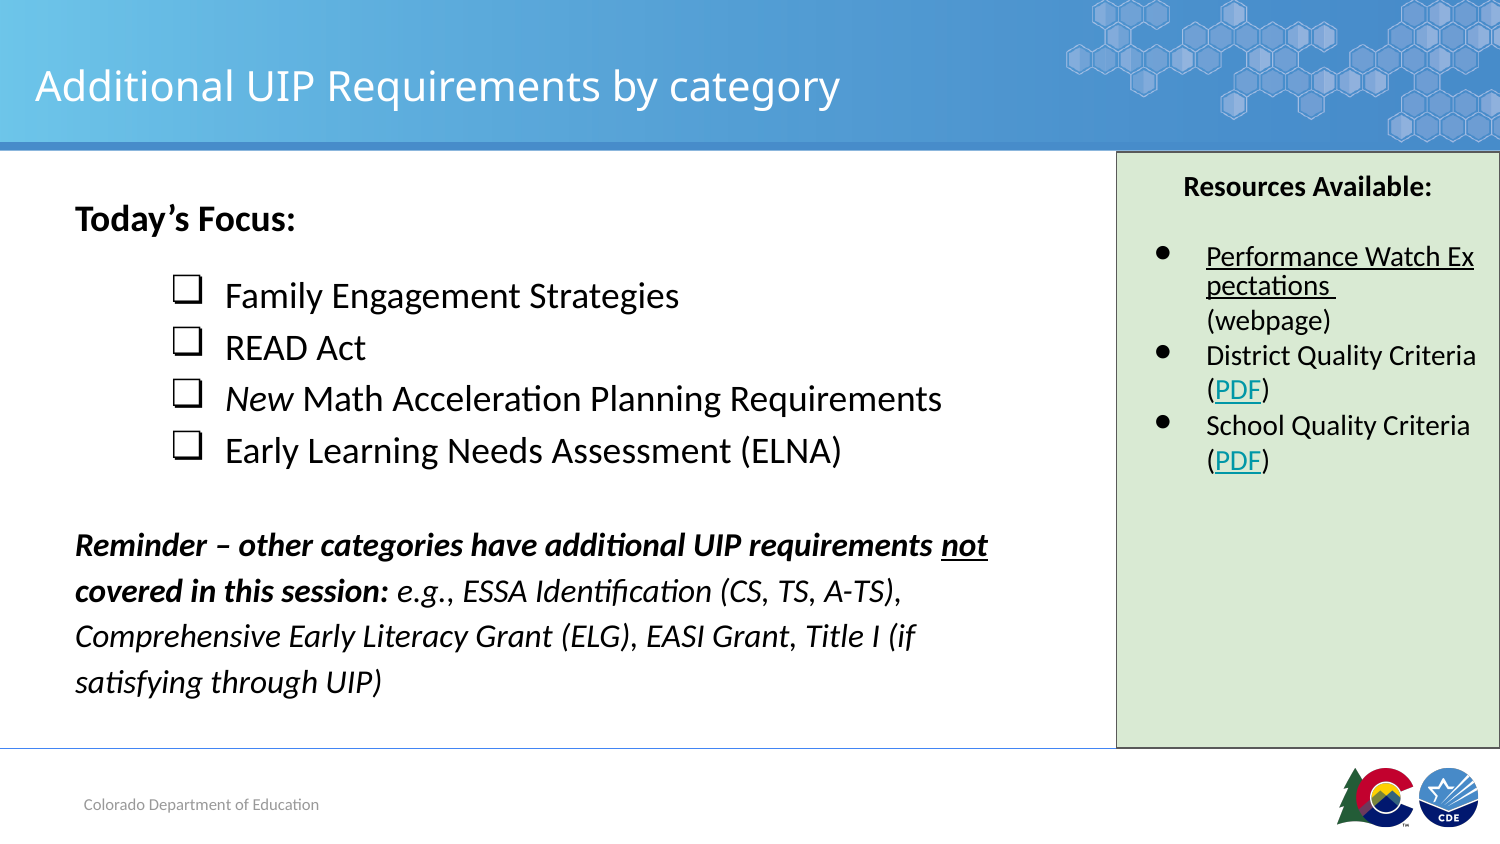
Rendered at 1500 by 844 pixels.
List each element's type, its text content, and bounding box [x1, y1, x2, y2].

text_box Resources Available: Performance Watch Expectations (webpage) District Quality Criteria (PDF) School Quality Criteria (PDF) [1116, 151, 1500, 748]
list Today’s Focus: Family Engagement Strategies READ Act New Math Acceleration Planning Requirements Early Learning Needs Assessment (ELNA) Reminder – other categories have additional UIP requirements not covered in this session: e.g., ESSA Identification (CS, TS, A-TS), Comprehensive Early Literacy Grant (ELG), EASI Grant, Title I (if satisfying through UIP) [75, 187, 1051, 752]
picture [1336, 767, 1479, 828]
title Additional UIP Requirements by category [34, 37, 1433, 132]
picture [0, 0, 1500, 151]
